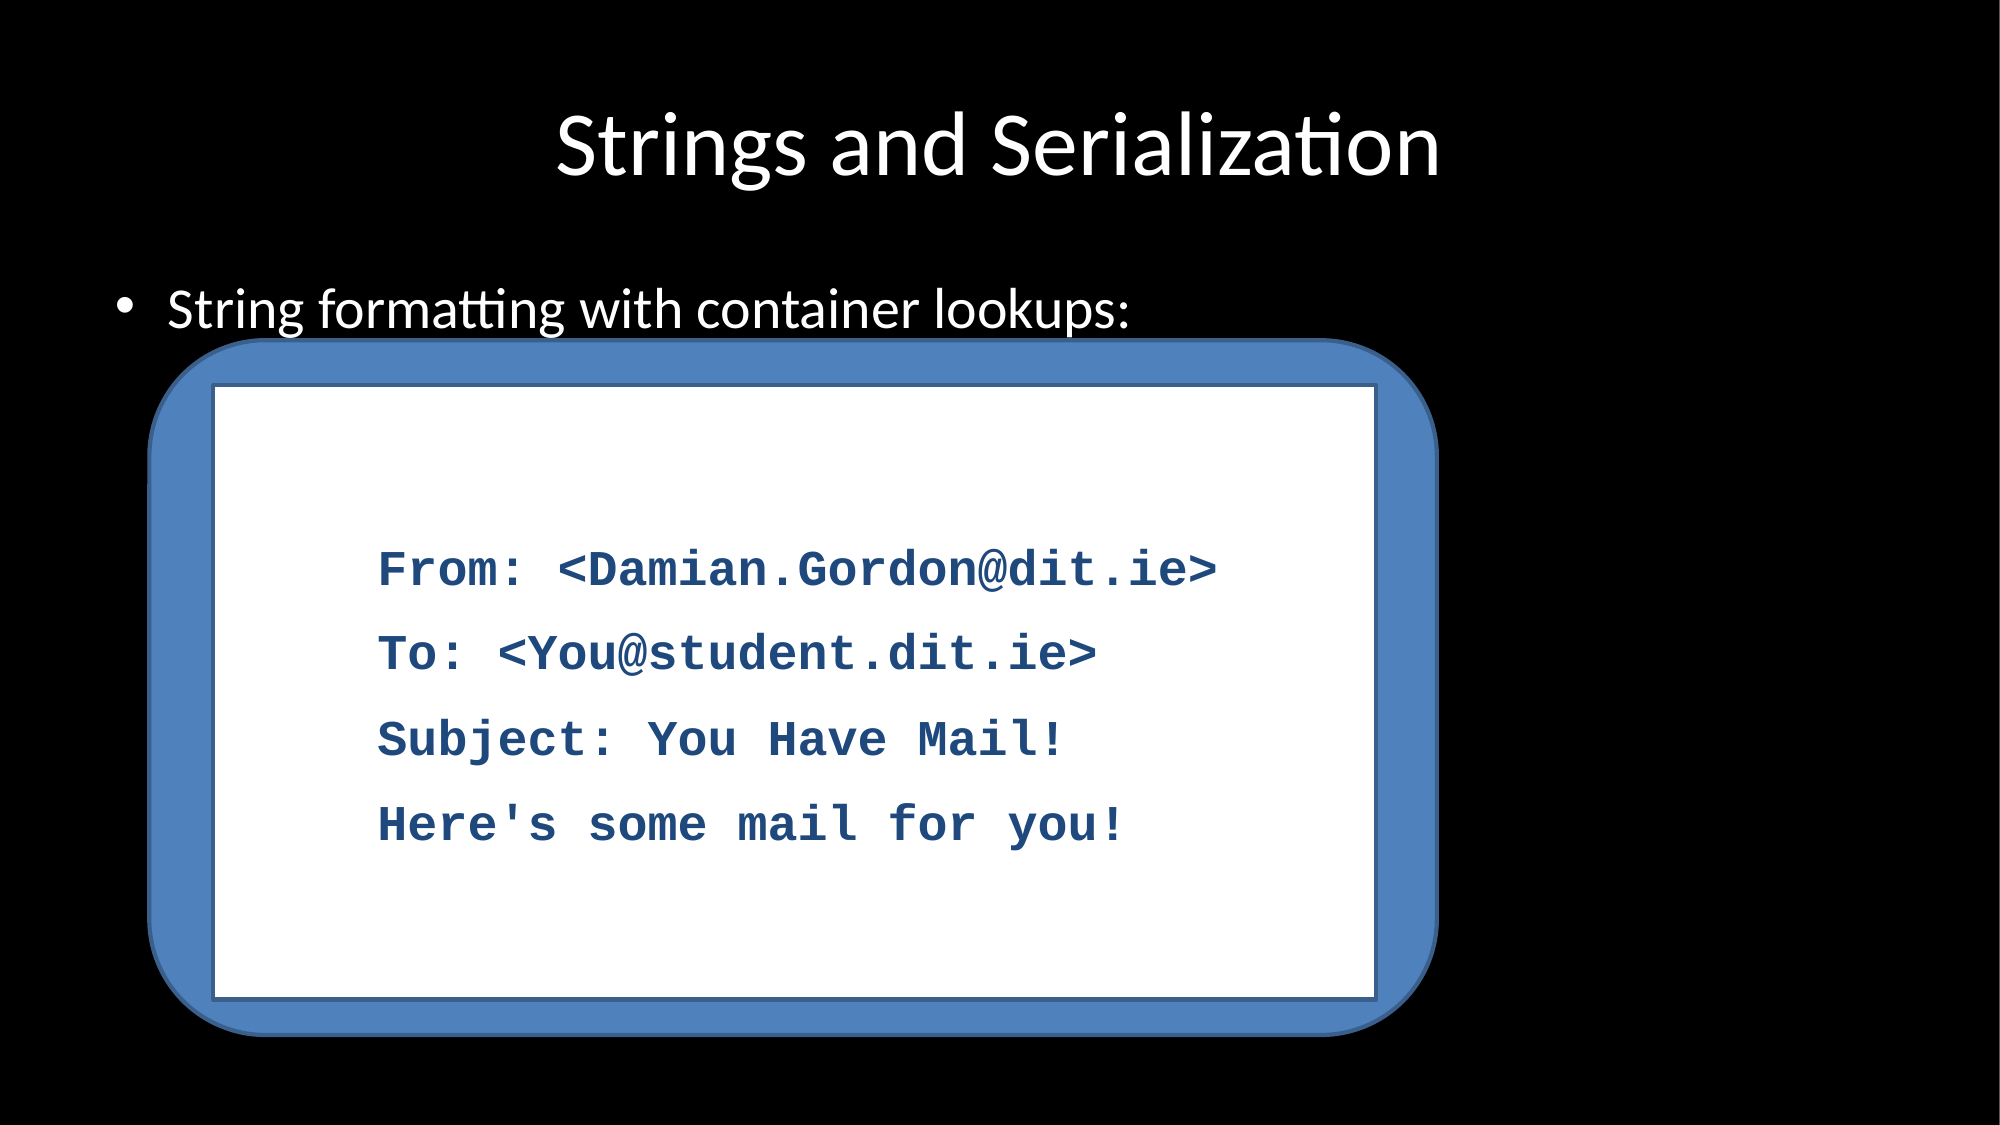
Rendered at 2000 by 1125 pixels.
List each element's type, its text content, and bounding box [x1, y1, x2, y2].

list String formatting with container lookups: emails = ("Damian.Gordon@dit.ie", "You@student.dit.ie") message = { 'subject': "You Have Mail!", 'message': "Here's some mail for you!" } template = """ From: <{0[0]}> To: <{0[1]}> Subject: {message[subject]} {message[message]}""" print(template.format(emails, message=message)) [99, 262, 1900, 1005]
title Strings and Serialization [99, 45, 1900, 233]
text_box [147, 338, 1439, 1038]
text_box From: <Damian.Gordon@dit.ie> To: <You@student.dit.ie> Subject: You Have Mail! Here's some mail for you! [211, 383, 1378, 1002]
